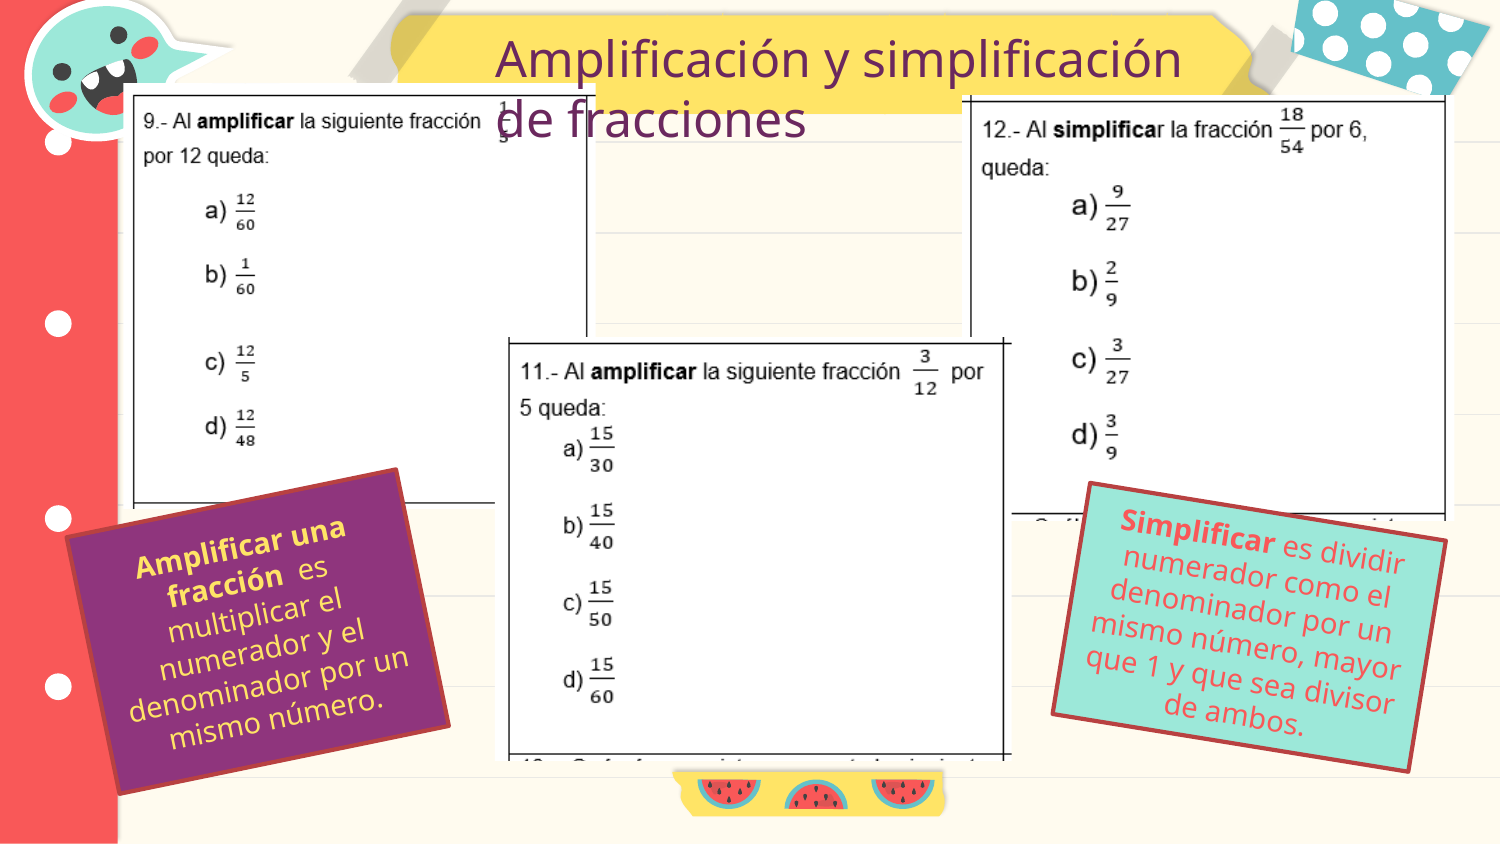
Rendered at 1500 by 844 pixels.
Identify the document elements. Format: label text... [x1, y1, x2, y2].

picture [123, 83, 1455, 761]
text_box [8, 0, 241, 176]
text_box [672, 771, 947, 817]
text_box Amplificar una fracción es multiplicar el numerador y el denominador por un mismo número. [64, 516, 451, 796]
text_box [1291, 0, 1489, 99]
text_box Simplificar es dividir numerador como el denominador por un mismo número, mayor que 1 y que sea divisor de ambos. [1050, 530, 1448, 774]
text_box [339, 0, 1286, 165]
